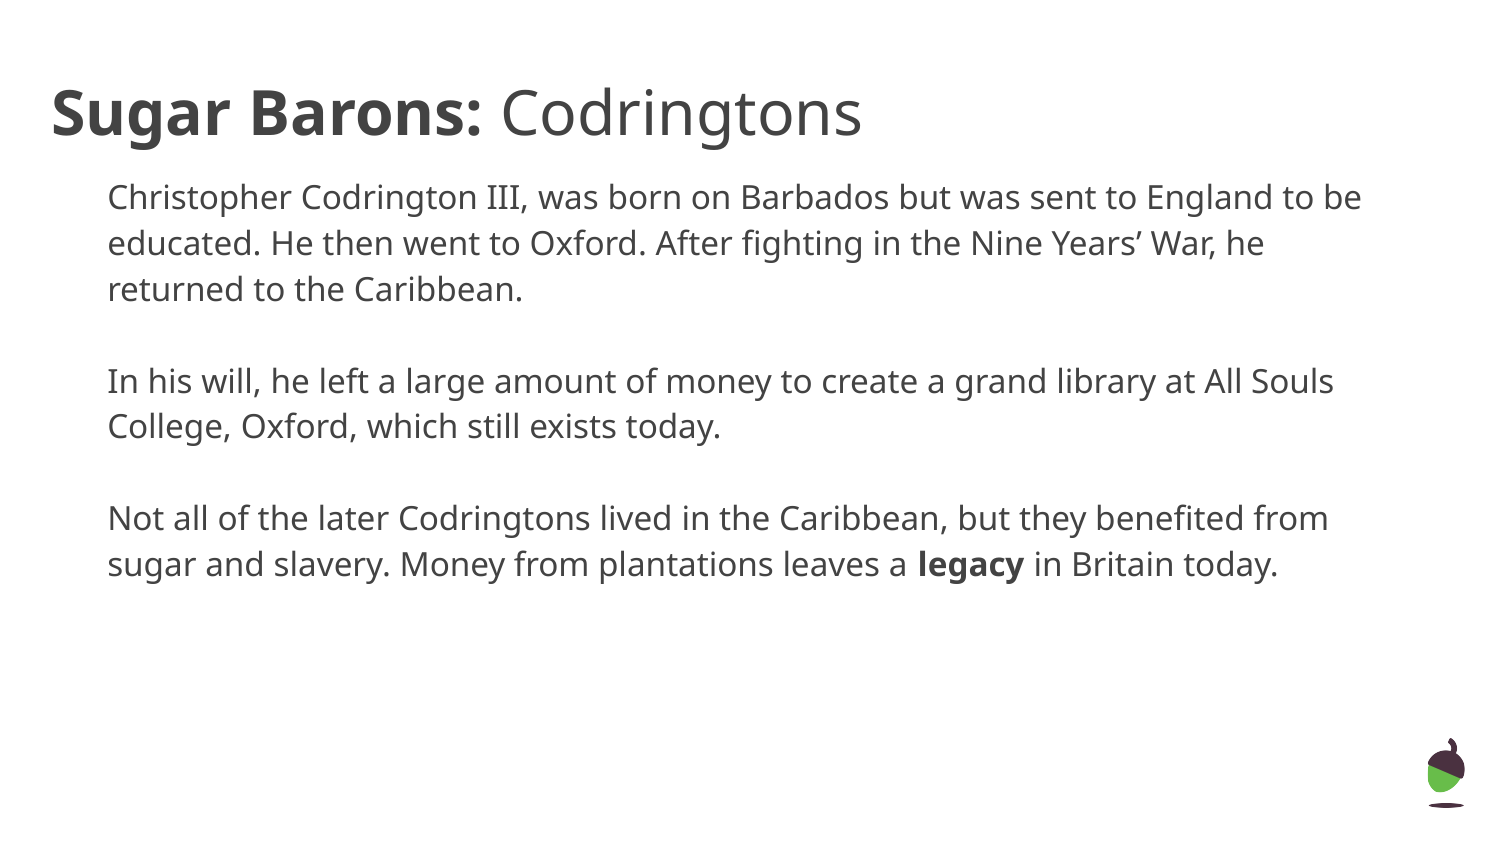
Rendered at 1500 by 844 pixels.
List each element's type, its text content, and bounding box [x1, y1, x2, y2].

picture [1427, 738, 1465, 808]
text_box Christopher Codrington III, was born on Barbados but was sent to England to be educated. He then went to Oxford. After fighting in the Nine Years’ War, he returned to the Caribbean. In his will, he left a large amount of money to create a grand library at All Souls College, Oxford, which still exists today. Not all of the later Codringtons lived in the Caribbean, but they benefited from sugar and slavery. Money from plantations leaves a legacy in Britain today. [92, 155, 1410, 750]
title Sugar Barons: Codringtons [51, 61, 1449, 135]
